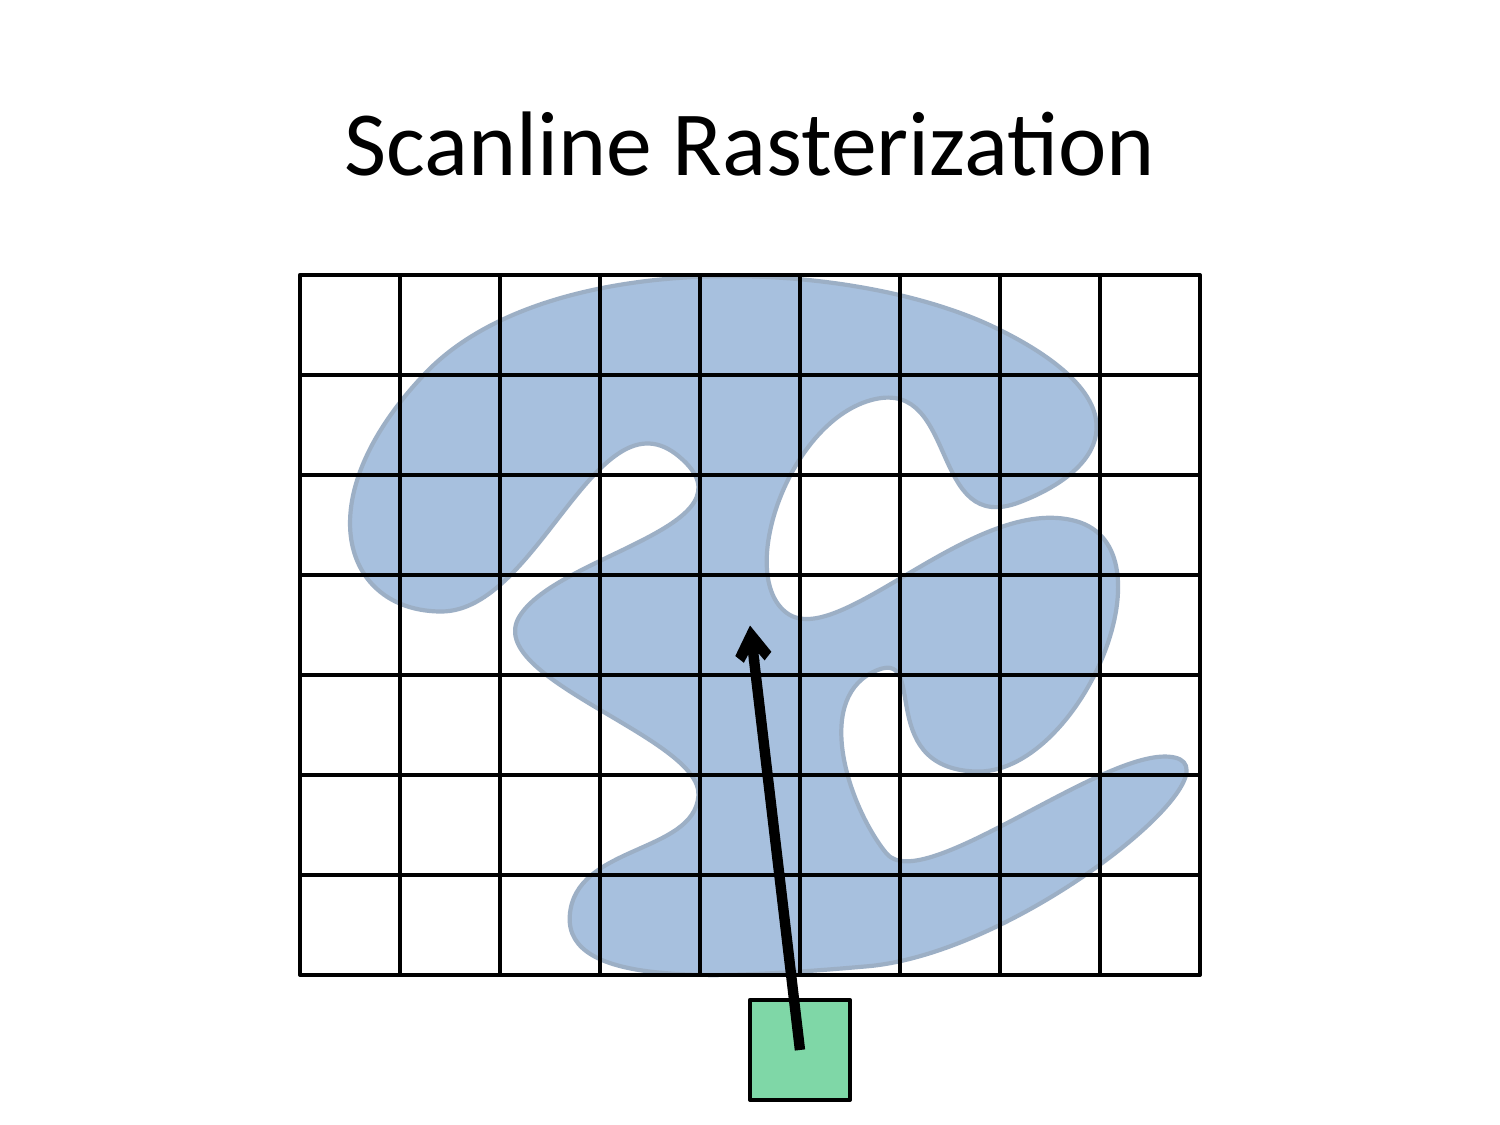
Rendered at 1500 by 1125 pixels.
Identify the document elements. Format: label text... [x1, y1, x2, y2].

text_box [498, 573, 598, 673]
text_box [898, 573, 998, 677]
text_box [698, 473, 798, 573]
text_box [698, 673, 744, 773]
text_box [748, 998, 852, 1102]
text_box [698, 773, 744, 873]
text_box [998, 873, 1098, 977]
text_box [298, 873, 398, 977]
text_box [598, 773, 698, 873]
text_box [698, 573, 798, 673]
text_box [998, 677, 1098, 773]
text_box [998, 373, 1098, 473]
text_box [698, 273, 798, 373]
text_box [698, 373, 798, 473]
text_box [398, 473, 498, 573]
text_box [898, 873, 998, 977]
text_box [798, 273, 898, 373]
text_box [749, 625, 801, 1051]
text_box [398, 373, 498, 473]
text_box [898, 773, 998, 873]
text_box [1098, 873, 1202, 977]
text_box [898, 677, 998, 773]
text_box [798, 573, 898, 673]
text_box [598, 673, 698, 773]
text_box [498, 673, 598, 773]
text_box [898, 373, 998, 473]
text_box [598, 573, 698, 673]
text_box [798, 473, 898, 573]
text_box [298, 373, 398, 473]
text_box [804, 873, 898, 977]
text_box [398, 273, 498, 373]
text_box [1098, 273, 1202, 373]
text_box [998, 473, 1098, 573]
text_box [398, 773, 498, 873]
text_box [298, 473, 398, 573]
text_box [398, 873, 498, 977]
text_box [804, 673, 898, 773]
text_box [598, 373, 698, 473]
text_box [698, 873, 744, 977]
text_box [598, 473, 698, 573]
text_box [998, 273, 1098, 373]
text_box [1098, 573, 1202, 677]
text_box [498, 773, 598, 873]
text_box [598, 873, 698, 977]
text_box [298, 673, 398, 773]
text_box [498, 873, 598, 977]
text_box [298, 573, 398, 673]
text_box [298, 273, 398, 373]
text_box [1098, 373, 1202, 473]
text_box [398, 673, 498, 773]
text_box [1098, 773, 1202, 873]
text_box [998, 773, 1098, 873]
text_box [398, 573, 498, 673]
text_box [298, 773, 398, 873]
text_box [1098, 677, 1202, 773]
text_box [898, 273, 998, 373]
text_box [598, 273, 698, 373]
text_box [898, 473, 998, 573]
text_box [1098, 473, 1202, 573]
text_box [498, 273, 598, 373]
text_box [798, 373, 898, 473]
text_box [804, 773, 898, 873]
text_box [498, 373, 598, 473]
text_box [998, 573, 1098, 677]
title Scanline Rasterization [75, 45, 1425, 233]
text_box [498, 473, 598, 573]
